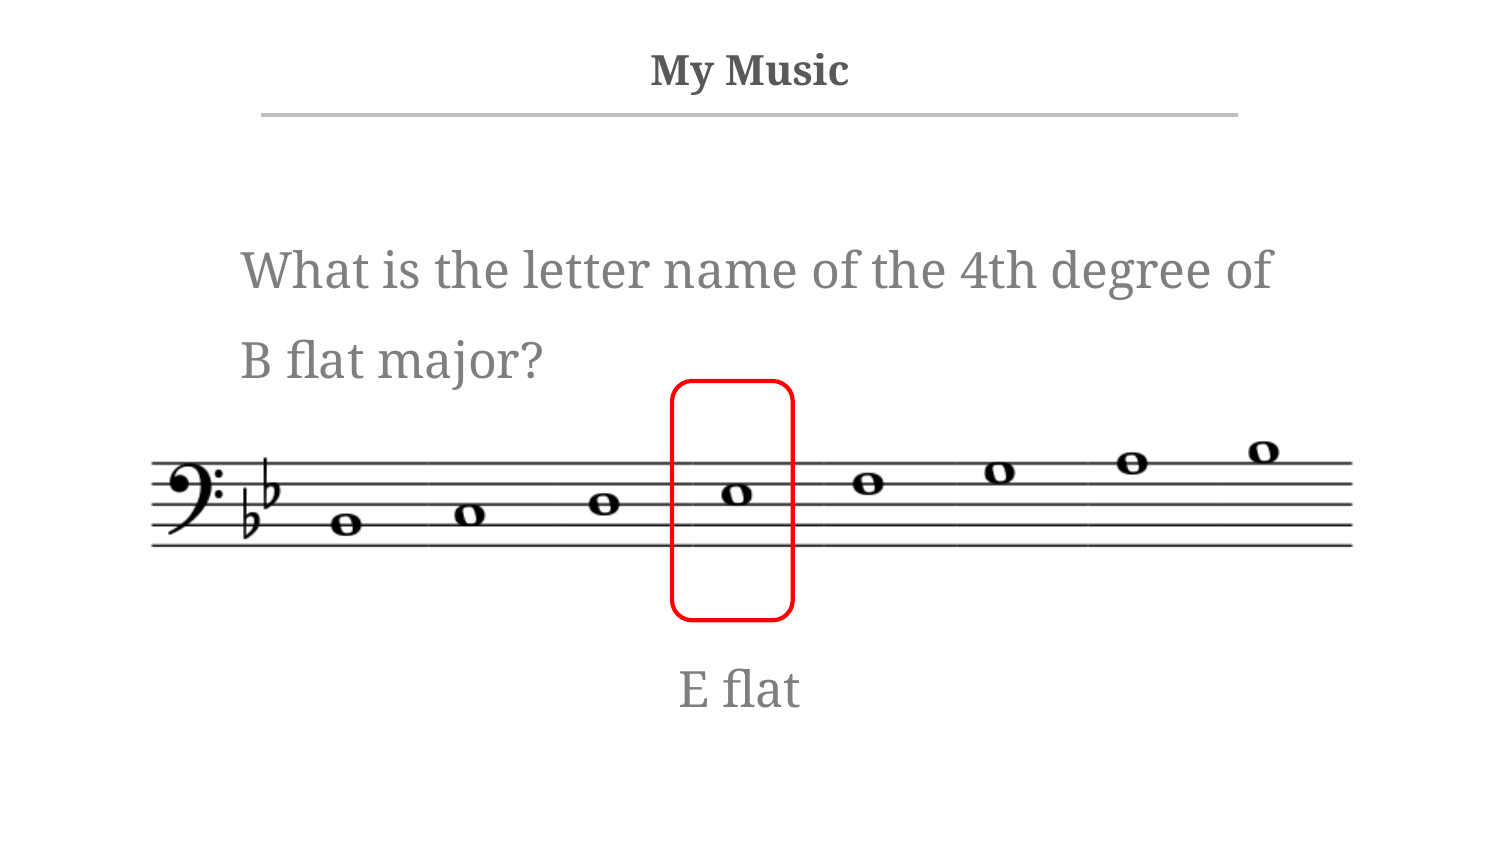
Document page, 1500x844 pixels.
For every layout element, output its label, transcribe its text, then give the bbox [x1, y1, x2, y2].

text_box E flat [663, 629, 939, 744]
picture [141, 393, 1359, 621]
text_box What is the letter name of the 4th degree of B flat major? [225, 200, 1299, 392]
text_box [672, 378, 793, 392]
